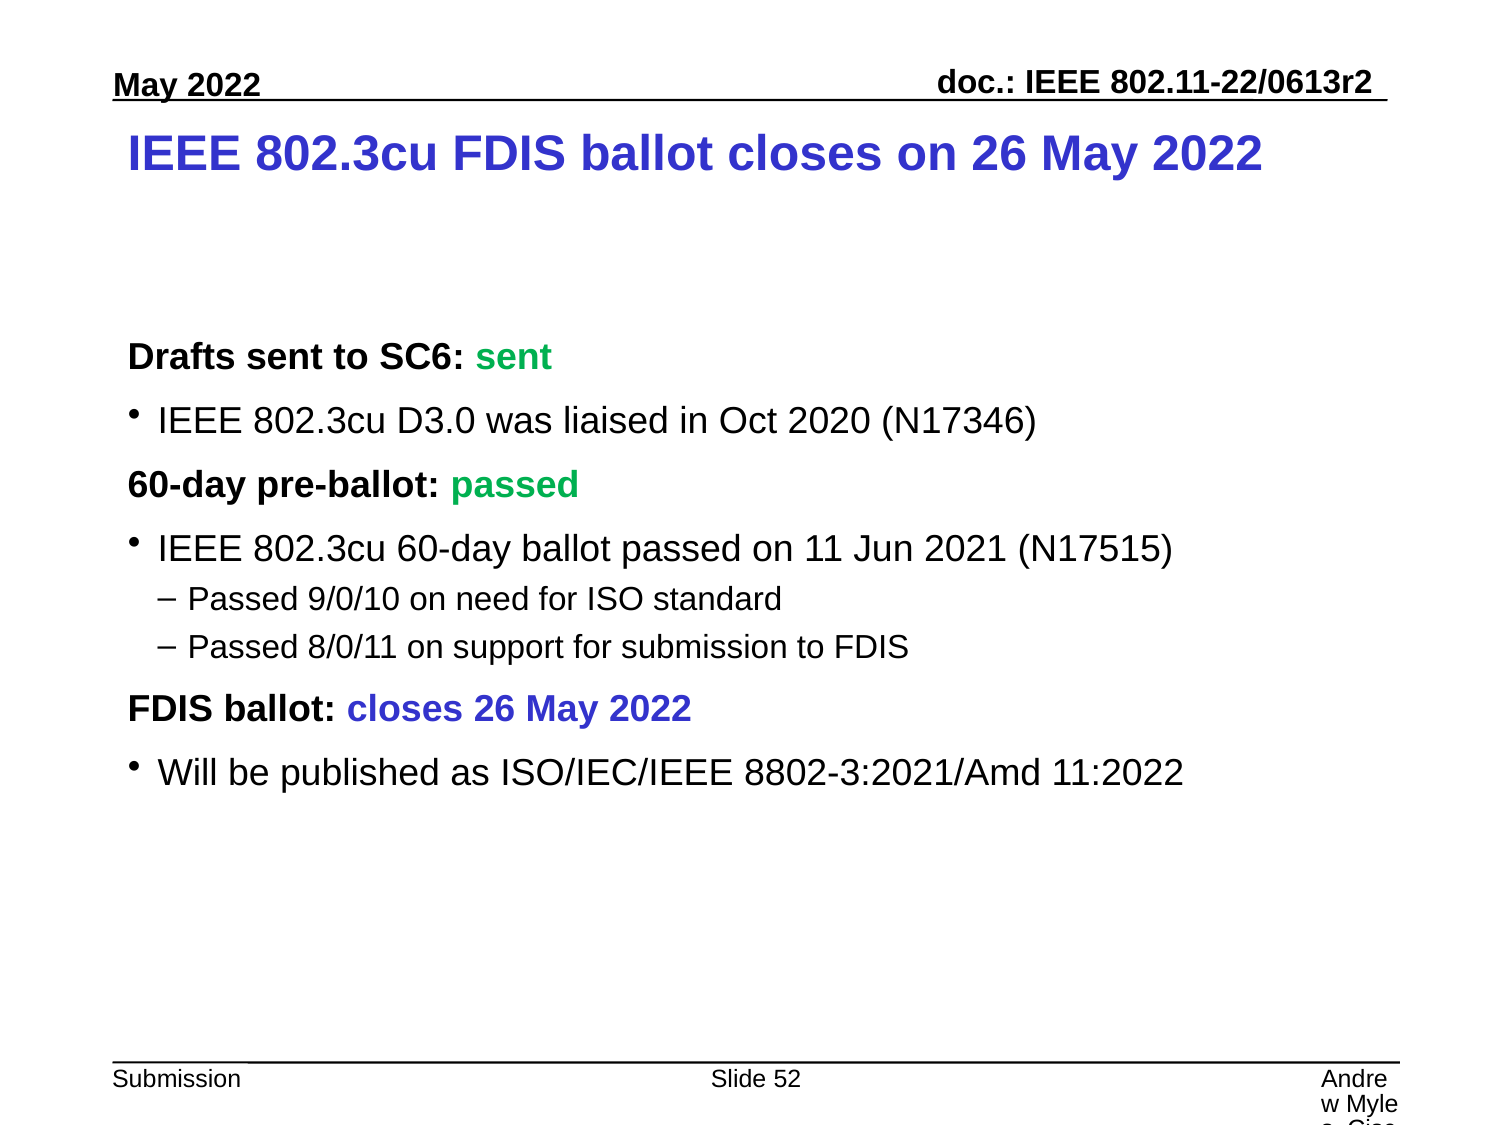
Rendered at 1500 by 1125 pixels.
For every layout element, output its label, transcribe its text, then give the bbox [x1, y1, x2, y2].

title IEEE 802.3cu FDIS ballot closes on 26 May 2022 [112, 112, 1388, 288]
footer Andrew Myles, Cisco [1320, 1061, 1402, 1093]
slide_number Slide 52 [709, 1061, 803, 1093]
list Drafts sent to SC6: sent IEEE 802.3cu D3.0 was liaised in Oct 2020 (N17346) 60-day pre-ballot: passed IEEE 802.3cu 60-day ballot passed on 11 Jun 2021 (N17515) Passed 9/0/10 on need for ISO standard Passed 8/0/11 on support for submission to FDIS FDIS ballot: closes 26 May 2022 Will be published as ISO/IEC/IEEE 8802-3:2021/Amd 11:2022 [112, 324, 1388, 1000]
